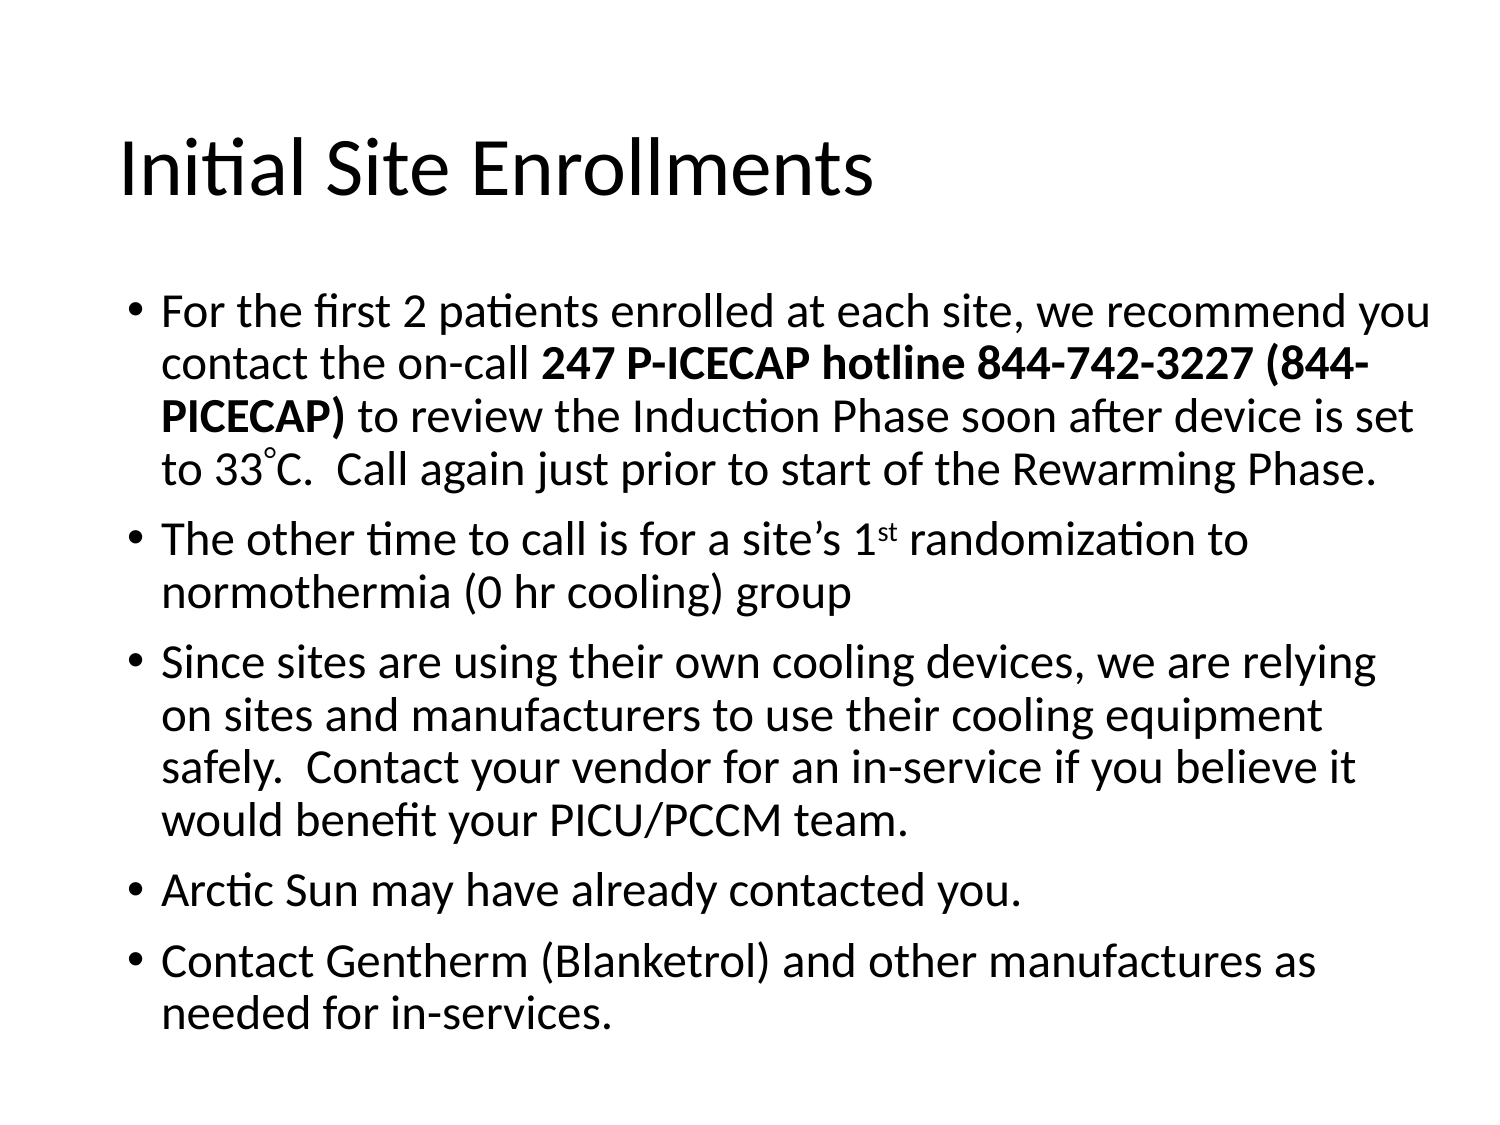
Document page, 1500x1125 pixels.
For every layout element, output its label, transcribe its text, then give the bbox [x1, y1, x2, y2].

list For the first 2 patients enrolled at each site, we recommend you contact the on-call 247 P-ICECAP hotline 844-742-3227 (844-PICECAP) to review the Induction Phase soon after device is set to 33C. Call again just prior to start of the Rewarming Phase. The other time to call is for a site’s 1st randomization to normothermia (0 hr cooling) group Since sites are using their own cooling devices, we are relying on sites and manufacturers to use their cooling equipment safely. Contact your vendor for an in-service if you believe it would benefit your PICU/PCCM team. Arctic Sun may have already contacted you. Contact Gentherm (Blanketrol) and other manufactures as needed for in-services. [112, 277, 1450, 1075]
title Initial Site Enrollments [103, 59, 1397, 278]
